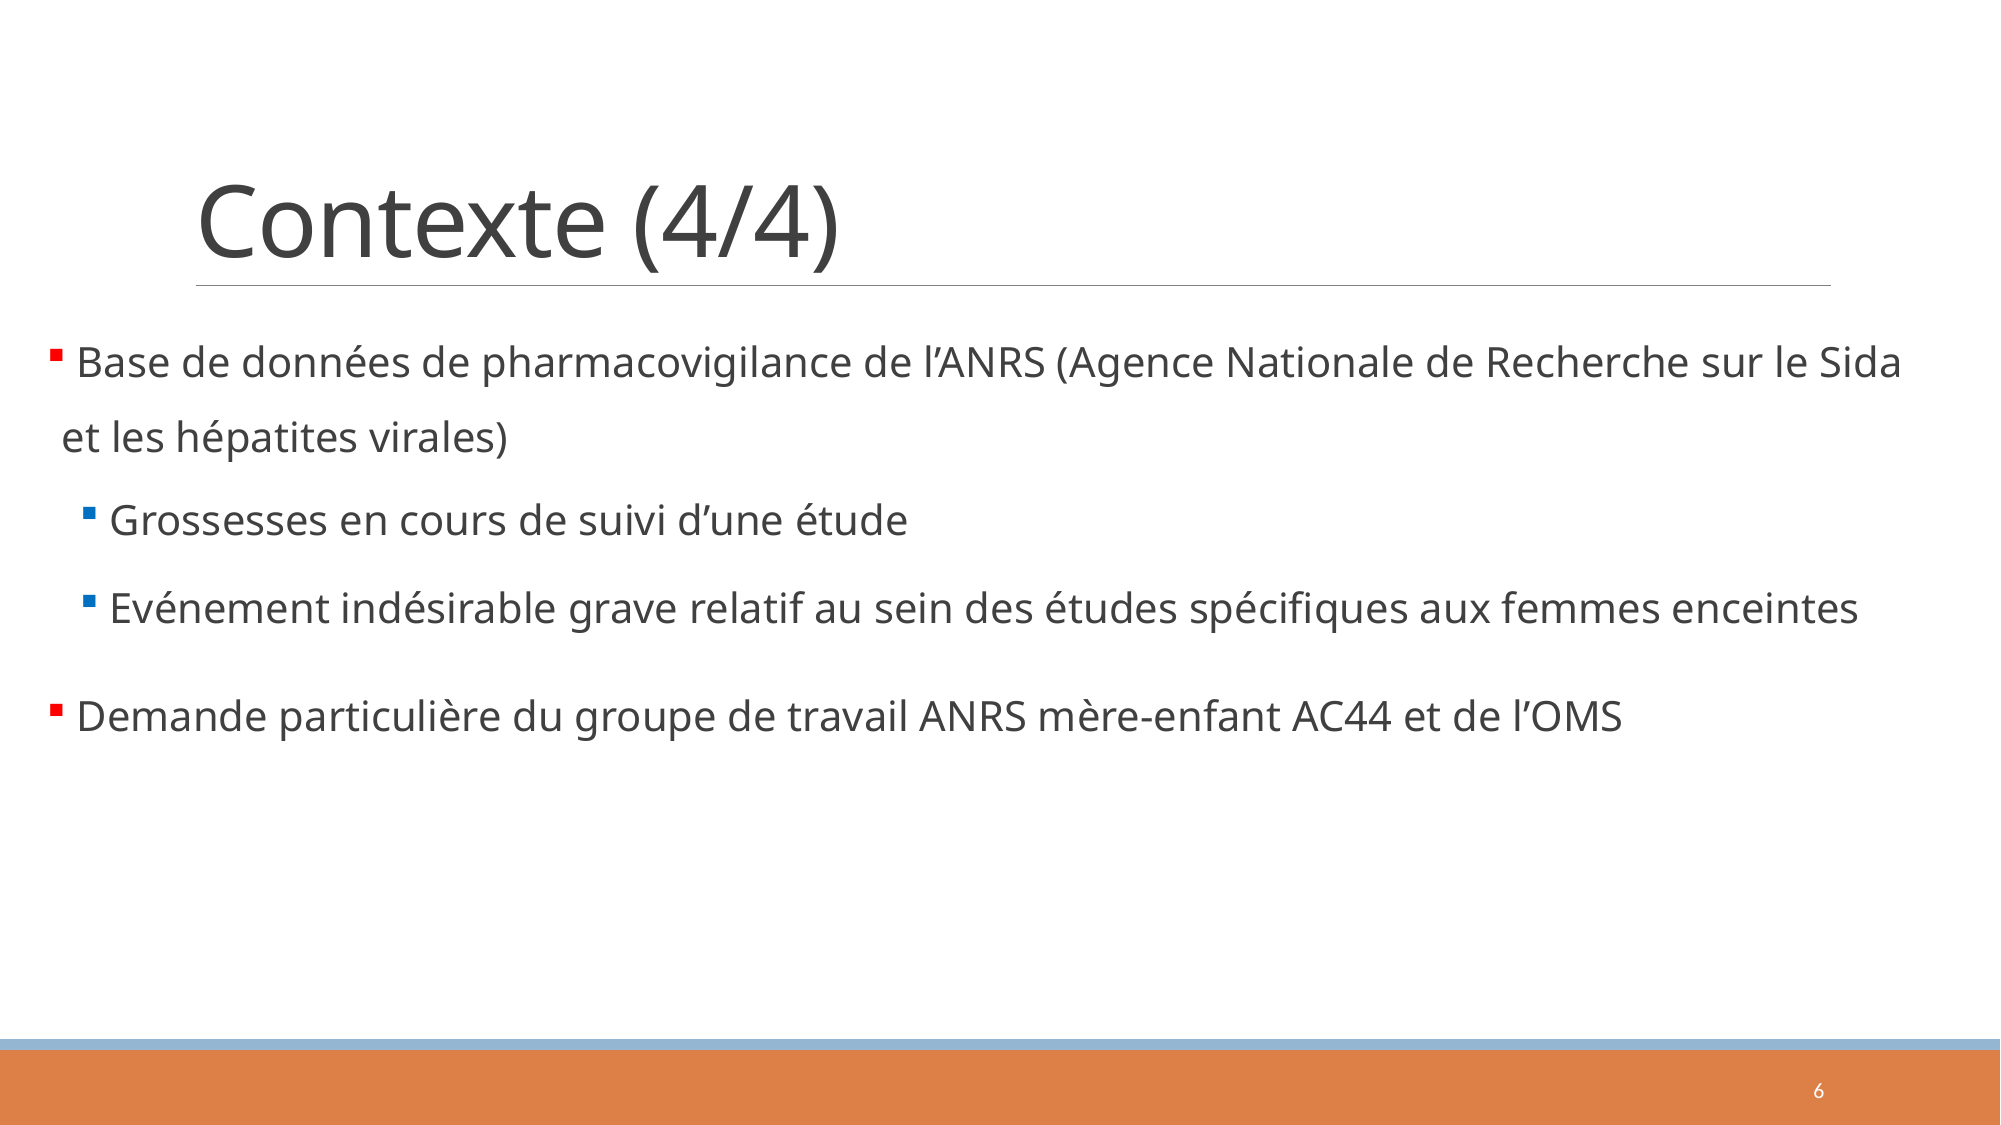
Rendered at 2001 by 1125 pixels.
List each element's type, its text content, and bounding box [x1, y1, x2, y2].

slide_number 6 [1624, 1059, 1840, 1120]
list Base de données de pharmacovigilance de l’ANRS (Agence Nationale de Recherche sur le Sida et les hépatites virales) Grossesses en cours de suivi d’une étude Evénement indésirable grave relatif au sein des études spécifiques aux femmes enceintes Demande particulière du groupe de travail ANRS mère-enfant AC44 et de l’OMS [46, 302, 1950, 1019]
title Contexte (4/4) [180, 47, 1830, 285]
